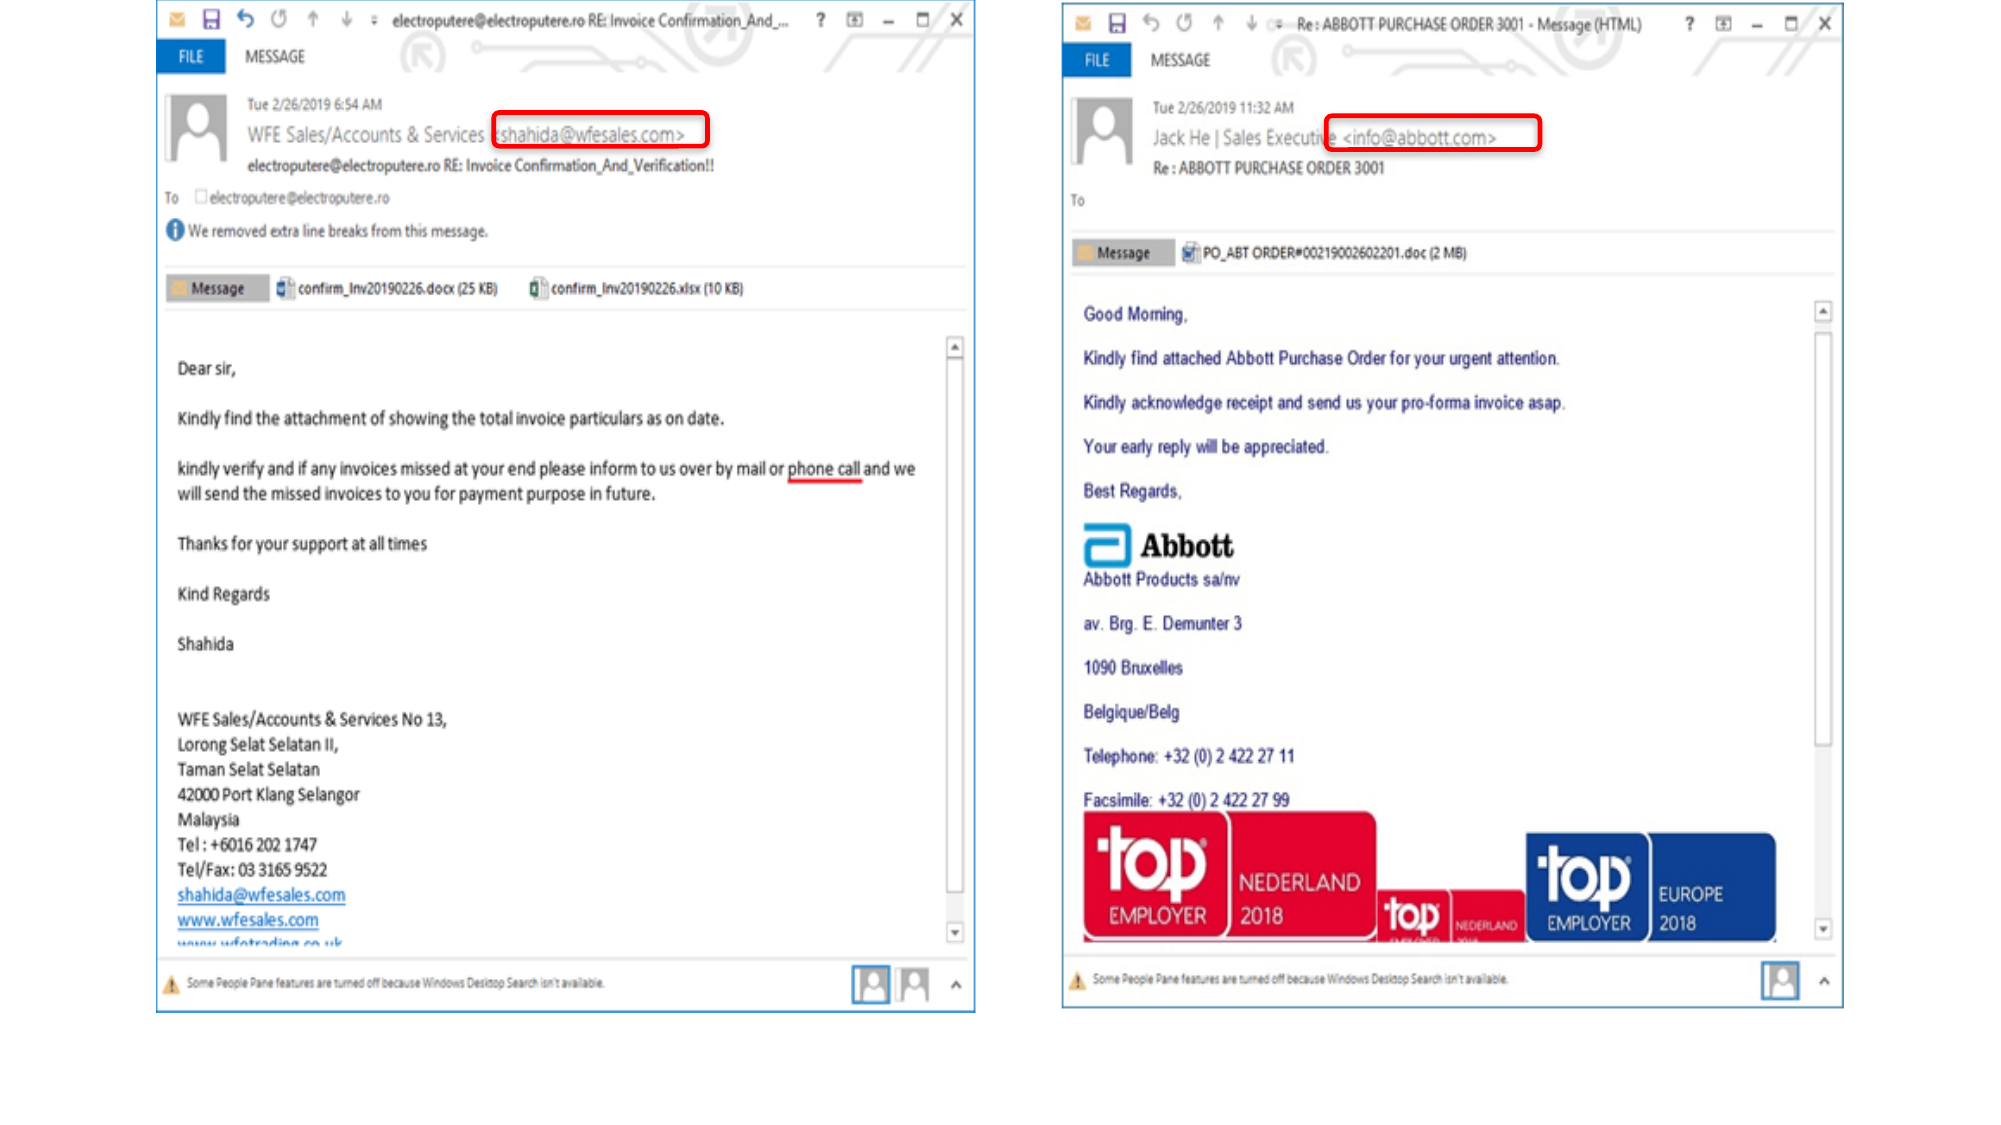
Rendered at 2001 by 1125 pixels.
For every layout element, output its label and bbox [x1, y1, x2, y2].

picture [155, 0, 1844, 1013]
